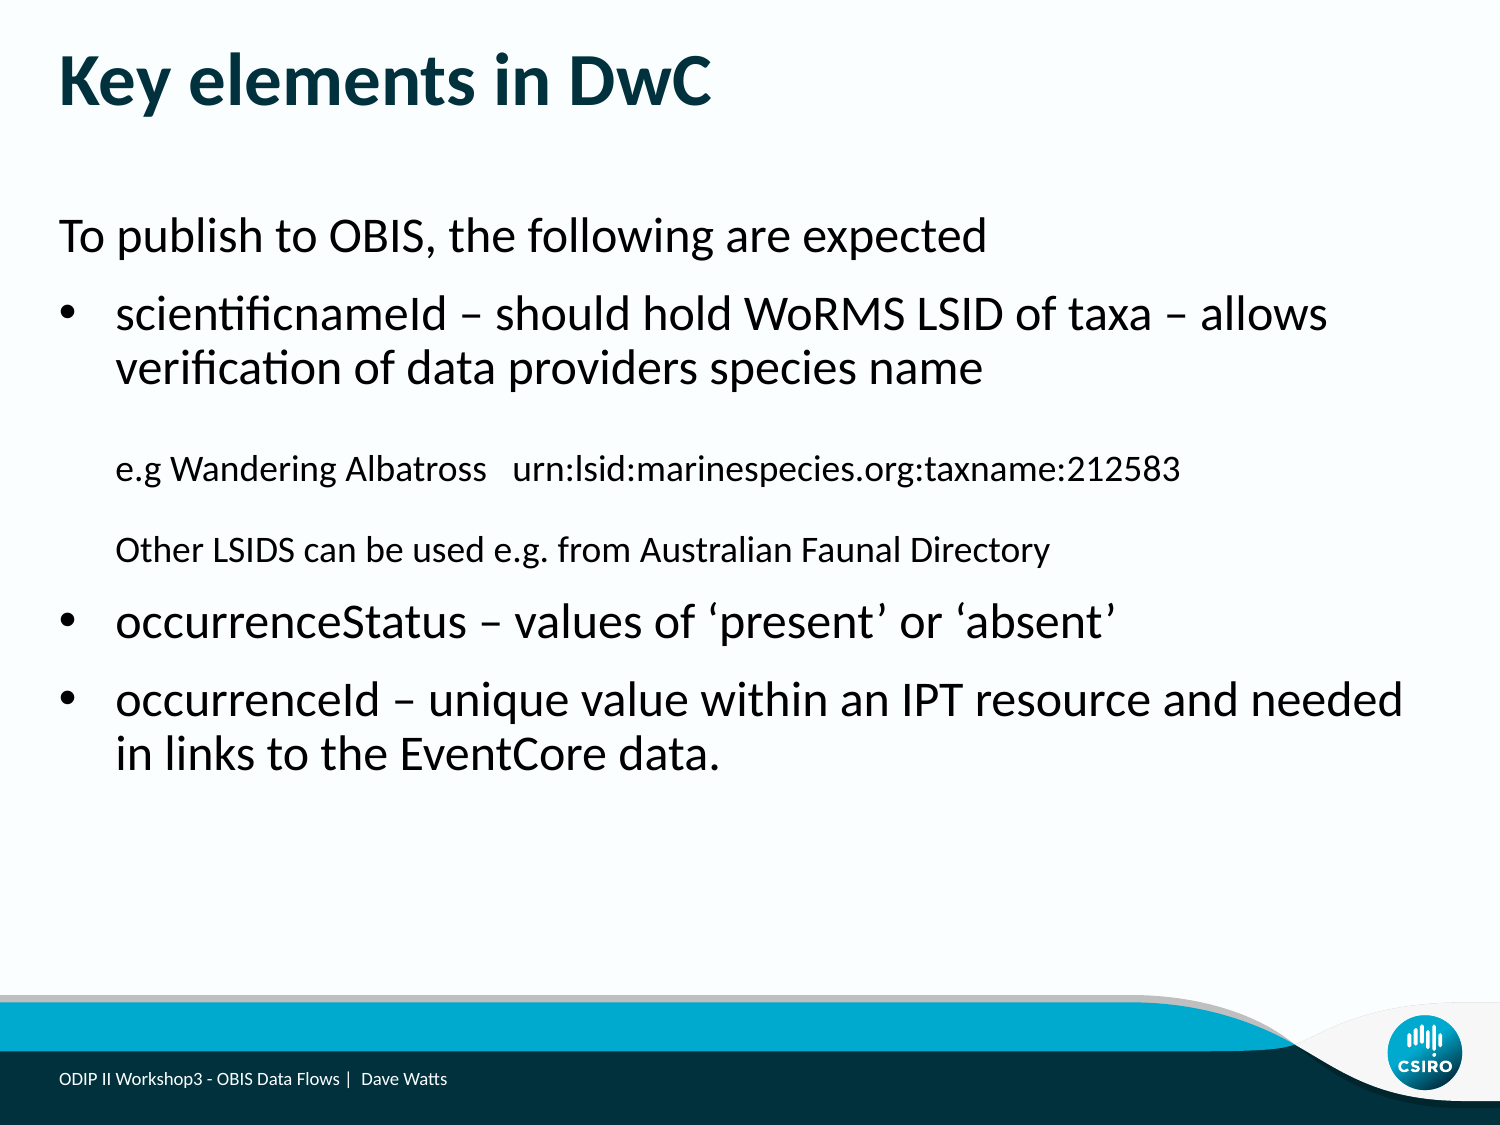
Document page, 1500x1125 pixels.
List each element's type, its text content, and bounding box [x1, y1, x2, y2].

footer ODIP II Workshop3 - OBIS Data Flows | Dave Watts [59, 1069, 1063, 1087]
list Key elements in DwC [58, 44, 1448, 193]
list To publish to OBIS, the following are expected scientificnameId – should hold WoRMS LSID of taxa – allows verification of data providers species name e.g Wandering Albatross urn:lsid:marinespecies.org:taxname:212583 Other LSIDS can be used e.g. from Australian Faunal Directory occurrenceStatus – values of ‘present’ or ‘absent’ occurrenceId – unique value within an IPT resource and needed in links to the EventCore data. [58, 209, 1448, 957]
